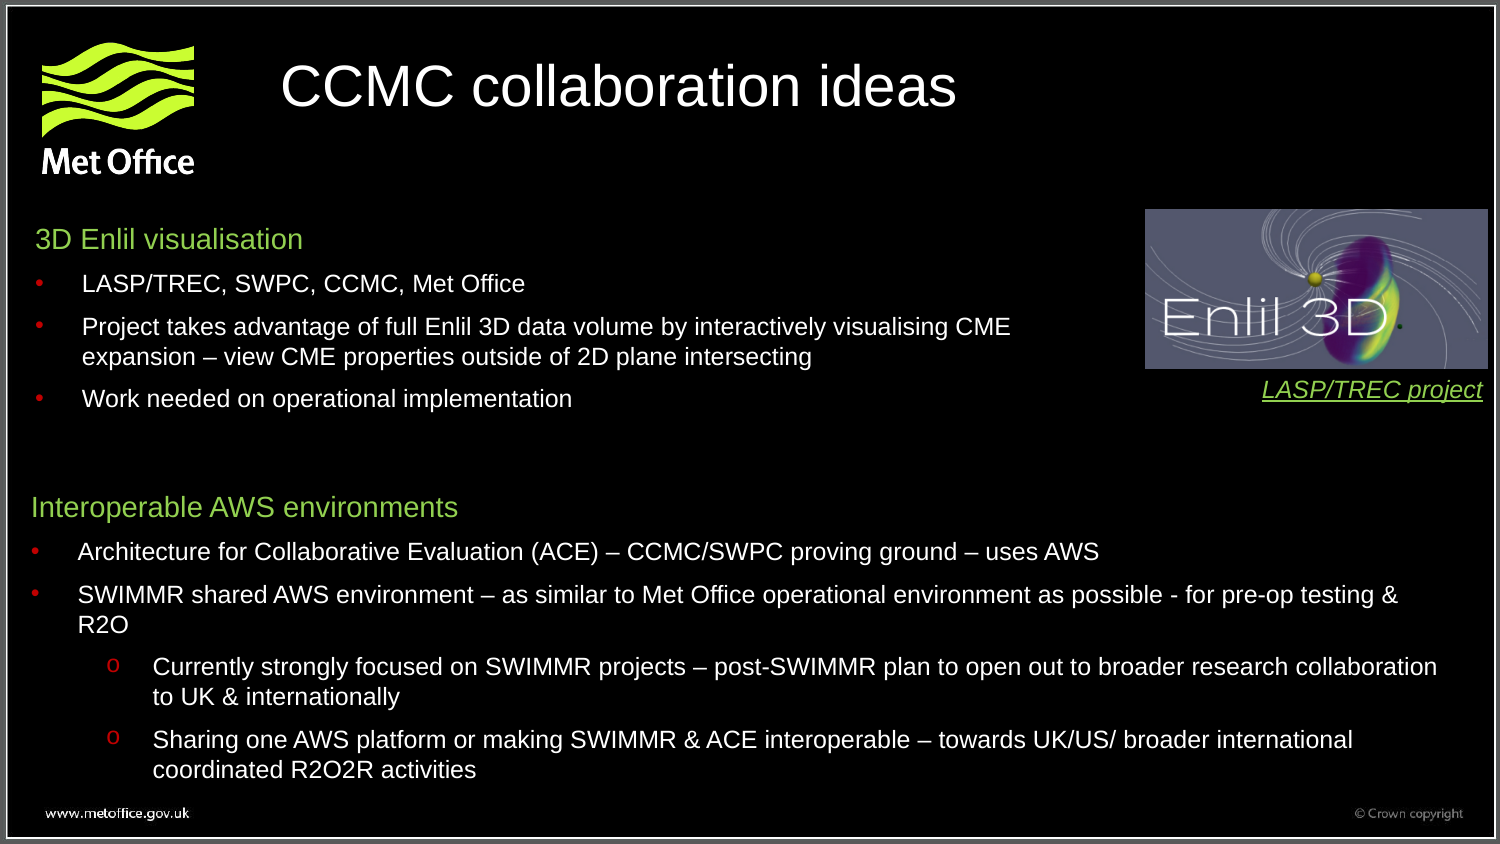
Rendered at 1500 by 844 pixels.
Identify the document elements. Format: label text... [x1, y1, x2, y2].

picture [2, 2, 1498, 841]
text_box LASP/TREC project [1246, 371, 1500, 412]
text_box Interoperable AWS environments Architecture for Collaborative Evaluation (ACE) – CCMC/SWPC proving ground – uses AWS SWIMMR shared AWS environment – as similar to Met Office operational environment as possible - for pre-op testing & R2O Currently strongly focused on SWIMMR projects – post-SWIMMR plan to open out to broader research collaboration to UK & internationally Sharing one AWS platform or making SWIMMR & ACE interoperable – towards UK/US/ broader international coordinated R2O2R activities [0, 480, 1471, 844]
text_box 3D Enlil visualisation LASP/TREC, SWPC, CCMC, Met Office Project takes advantage of full Enlil 3D data volume by interactively visualising CME expansion – view CME properties outside of 2D plane intersecting Work needed on operational implementation [0, 212, 1117, 420]
title CCMC collaboration ideas [265, 0, 1483, 127]
